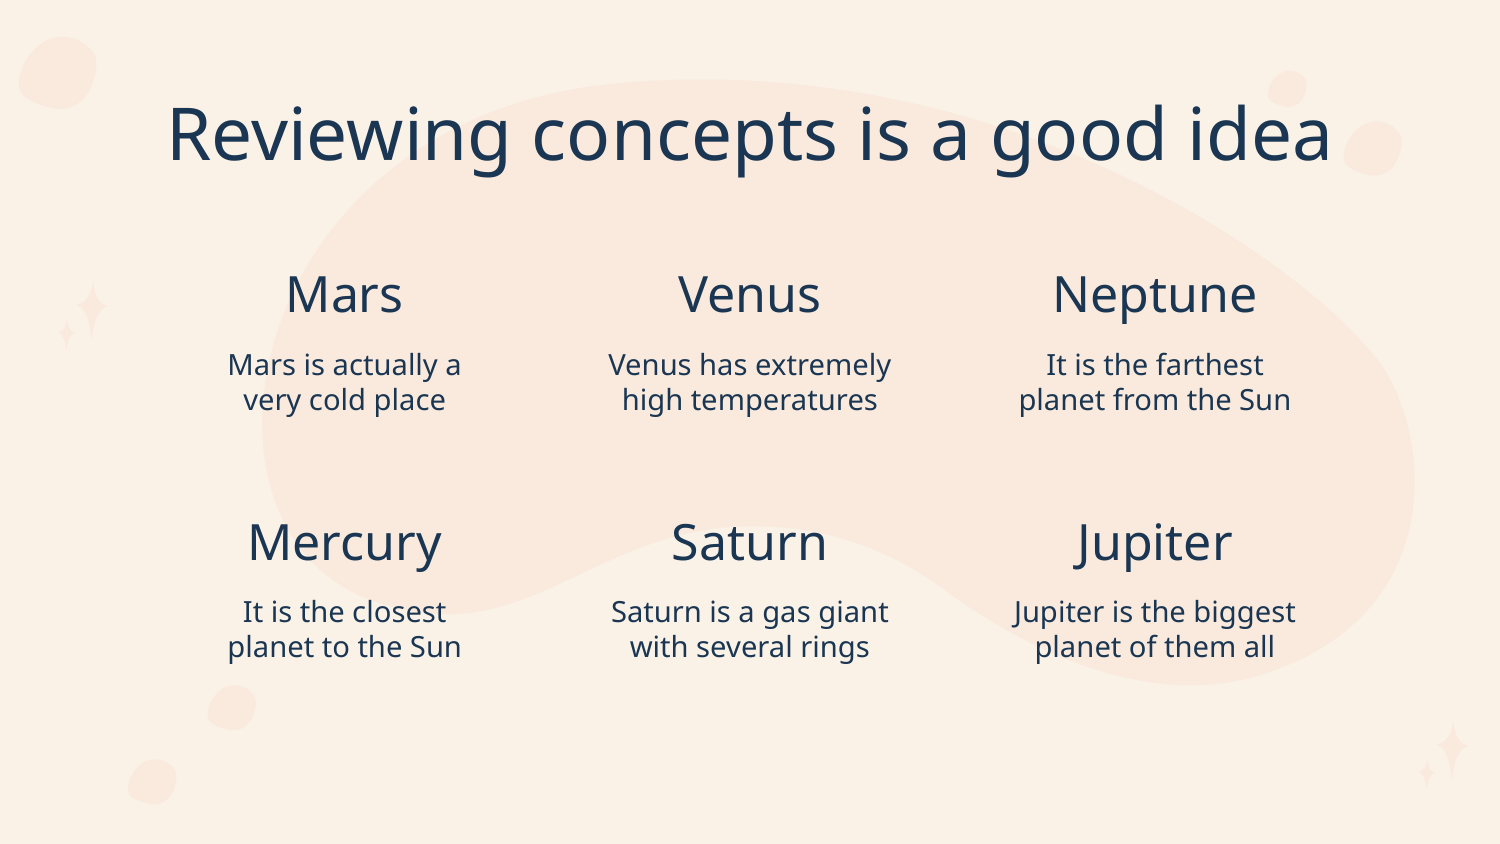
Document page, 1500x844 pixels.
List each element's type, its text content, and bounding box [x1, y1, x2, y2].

subtitle It is the closest planet to the Sun [182, 586, 507, 683]
subtitle Mars is actually a very cold place [182, 338, 507, 435]
subtitle It is the farthest planet from the Sun [993, 338, 1318, 435]
subtitle Saturn [587, 523, 913, 586]
subtitle Saturn is a gas giant with several rings [588, 586, 912, 683]
title Reviewing concepts is a good idea [118, 72, 1382, 167]
subtitle Jupiter is the biggest planet of them all [993, 586, 1318, 683]
subtitle Jupiter [992, 523, 1318, 586]
subtitle Mercury [182, 523, 508, 586]
subtitle Venus [587, 275, 913, 338]
subtitle Venus has extremely high temperatures [588, 338, 912, 435]
subtitle Neptune [992, 275, 1318, 338]
subtitle Mars [182, 275, 508, 338]
